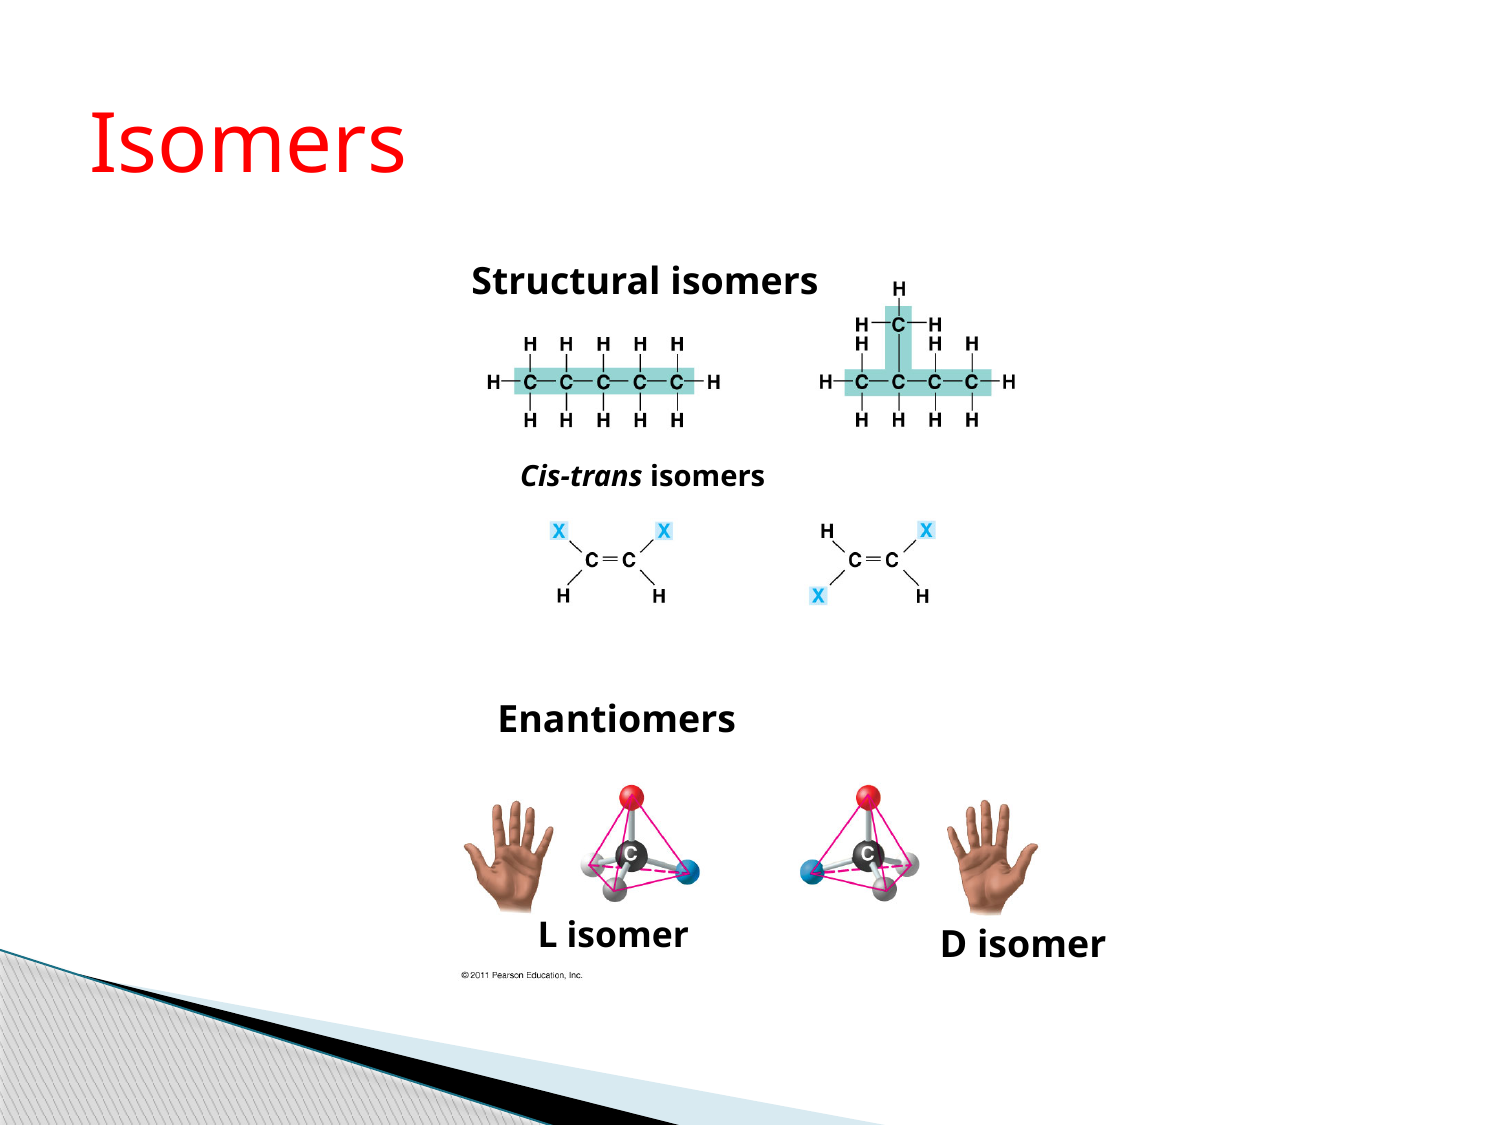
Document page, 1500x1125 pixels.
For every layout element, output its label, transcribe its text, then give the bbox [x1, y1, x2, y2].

title Isomers [75, 45, 1425, 233]
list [456, 242, 1044, 986]
text_box D isomer [1049, 912, 1122, 973]
